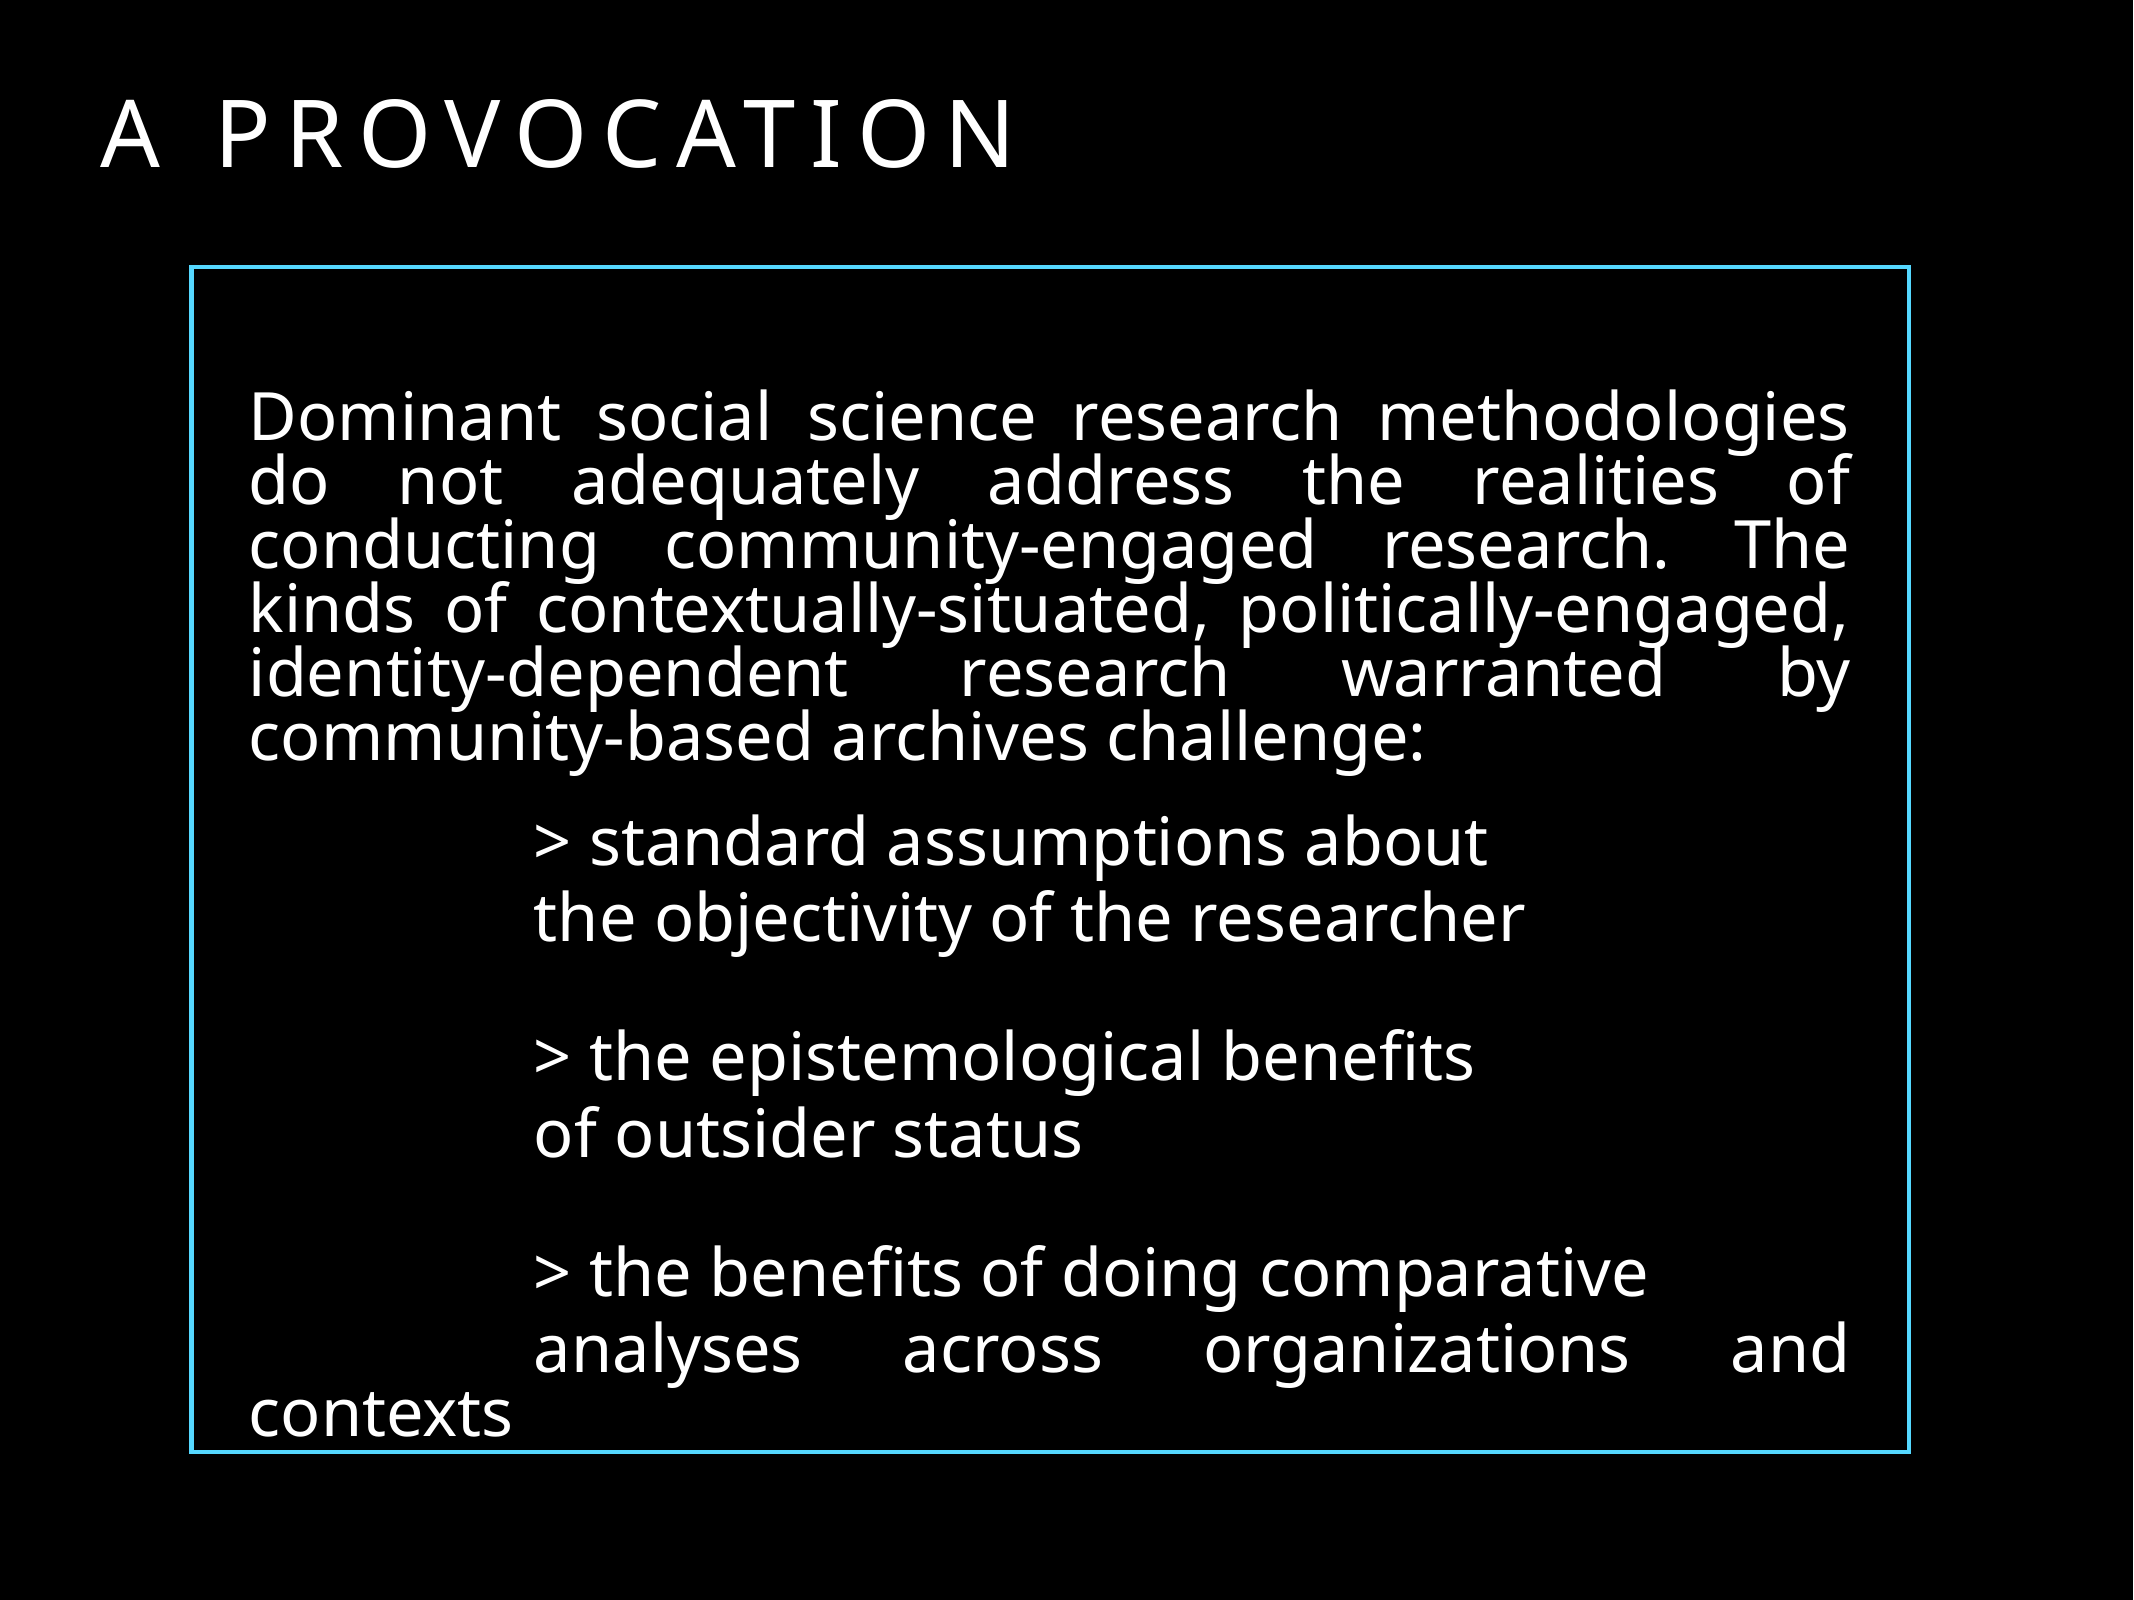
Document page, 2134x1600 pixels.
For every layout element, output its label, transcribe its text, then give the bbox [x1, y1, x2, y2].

text_box [191, 267, 1910, 1453]
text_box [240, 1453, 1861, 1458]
title a provocation [91, 64, 2010, 219]
